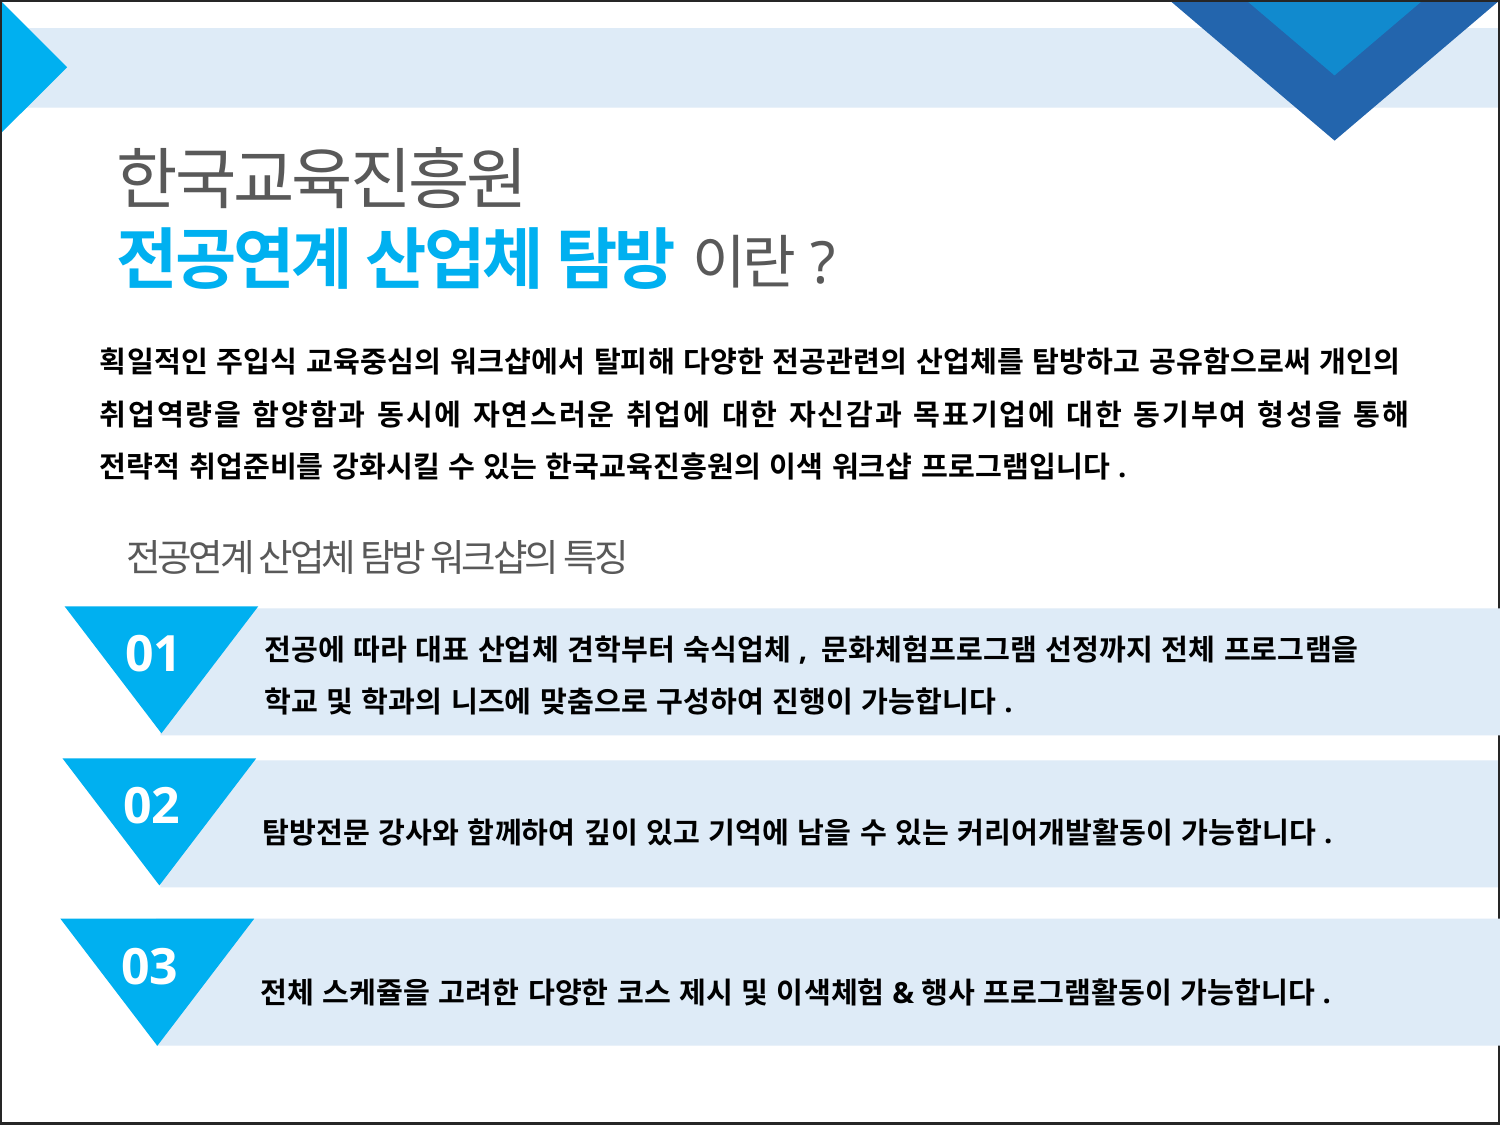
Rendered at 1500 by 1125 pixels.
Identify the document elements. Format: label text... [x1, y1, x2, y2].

text_box [127, 690, 196, 736]
text_box 02 [108, 766, 205, 842]
text_box [62, 605, 261, 676]
text_box [58, 917, 257, 988]
text_box 전체 스케쥴을 고려한 다양한 코스 제시 및 이색체험&행사 프로그램활동이 가능합니다. [245, 949, 1480, 1018]
text_box 한국교육진흥원 전공연계 산업체 탐방 이란? [101, 129, 851, 305]
text_box 03 [106, 927, 203, 1002]
text_box 01 [110, 614, 207, 690]
text_box [159, 918, 1500, 1047]
text_box [162, 607, 1500, 736]
text_box 전공에 따라 대표 산업체 견학부터 숙식업체, 문화체험프로그램 선정까지 전체 프로그램을 학교 및 학과의 니즈에 맞춤으로 구성하여 진행이 가능합니다. [249, 606, 1484, 726]
text_box 전공연계 산업체 탐방 워크샵의 특징 [111, 527, 705, 587]
text_box [122, 1002, 193, 1048]
text_box [60, 757, 259, 828]
text_box 탐방전문 강사와 함께하여 깊이 있고 기억에 남을 수 있는 커리어개발활동이 가능합니다. [247, 789, 1482, 857]
text_box 획일적인 주입식 교육중심의 워크샵에서 탈피해 다양한 전공관련의 산업체를 탐방하고 공유함으로써 개인의 취업역량을 함양함과 동시에 자연스러운 취업에 대한 자신감과 목표기업에 대한 동기부여 형성을 통해 전략적 취업준비를 강화시킬 수 있는 한국교육진흥원의 이색 워크샵 프로그램입니다. [85, 318, 1425, 491]
text_box [160, 759, 1499, 888]
text_box [124, 842, 194, 888]
